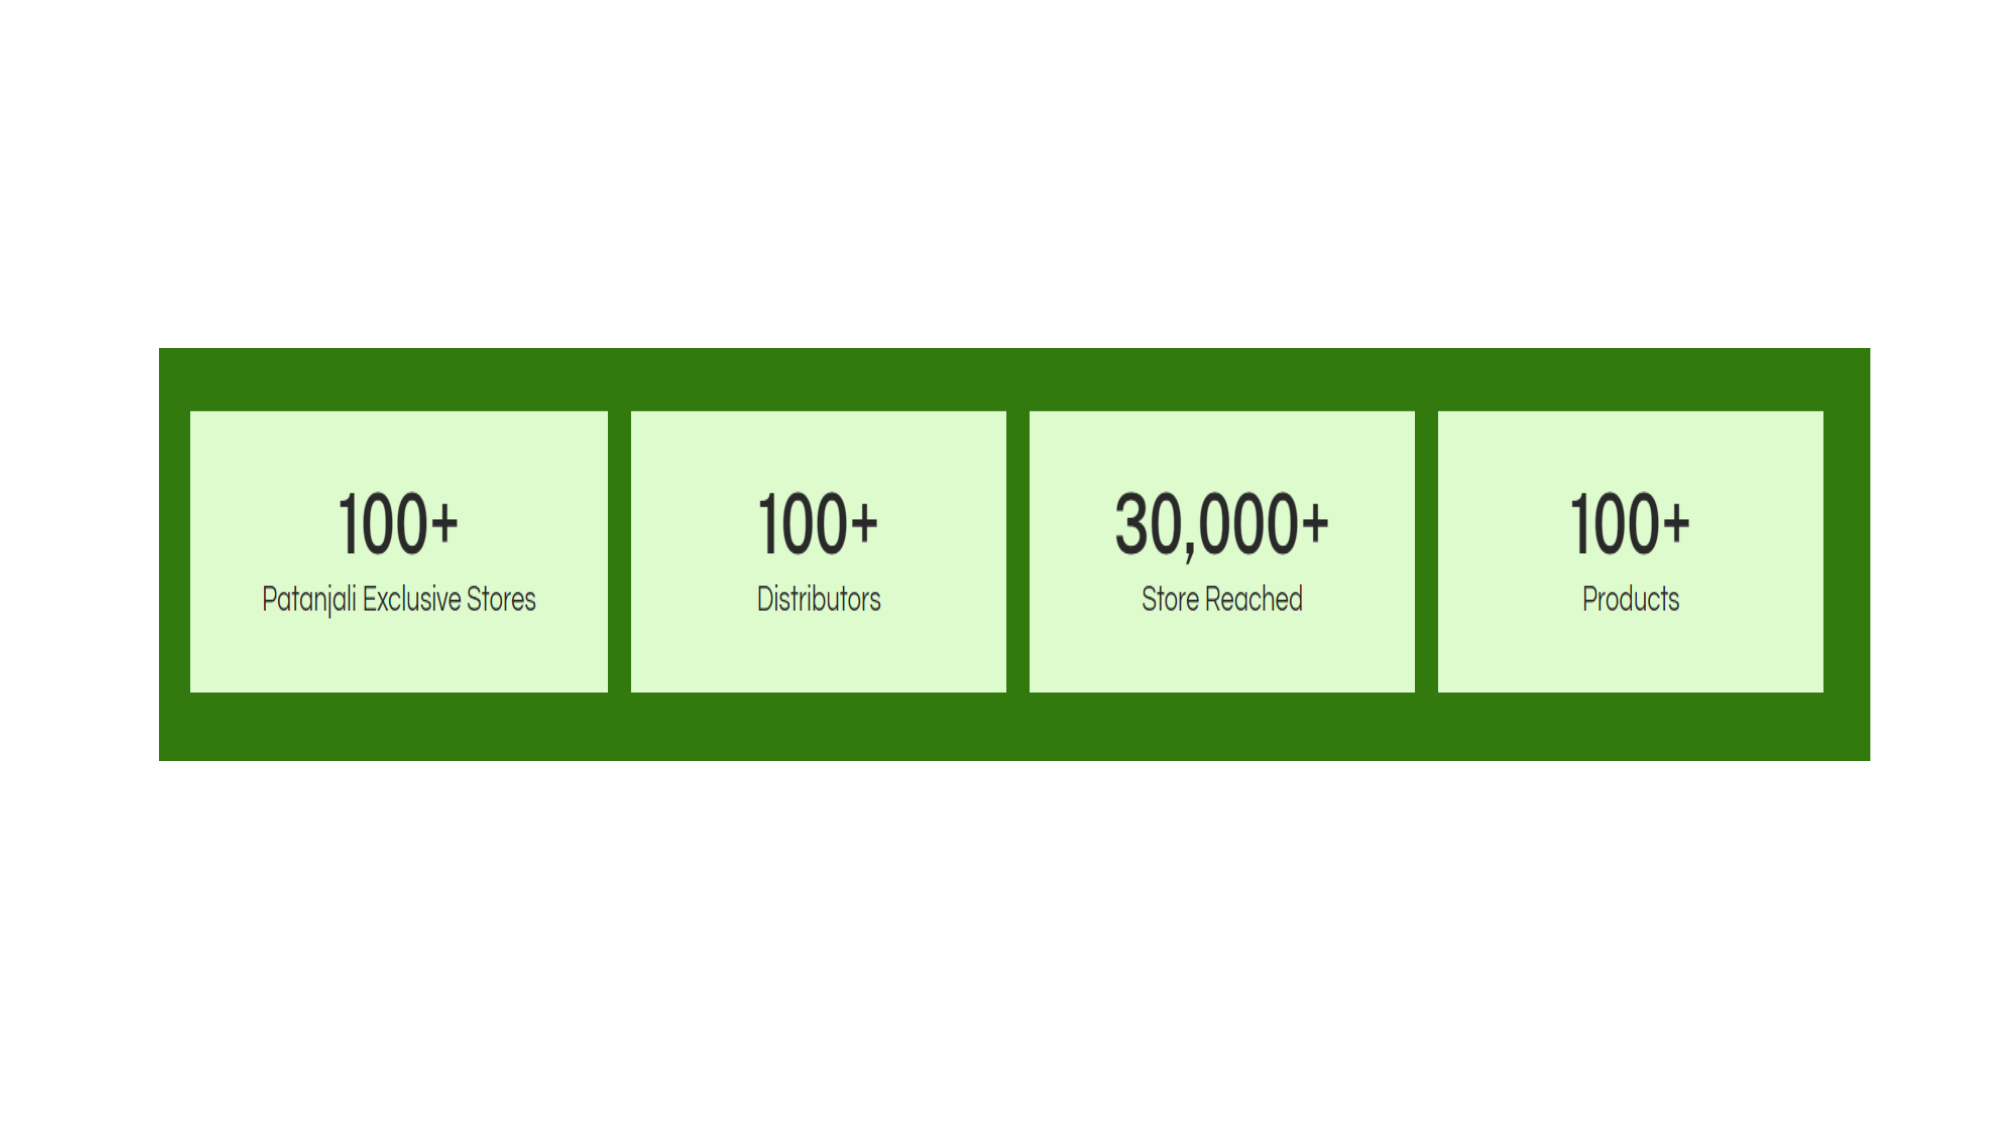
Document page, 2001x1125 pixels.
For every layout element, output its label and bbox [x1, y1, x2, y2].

list [158, 343, 1871, 761]
